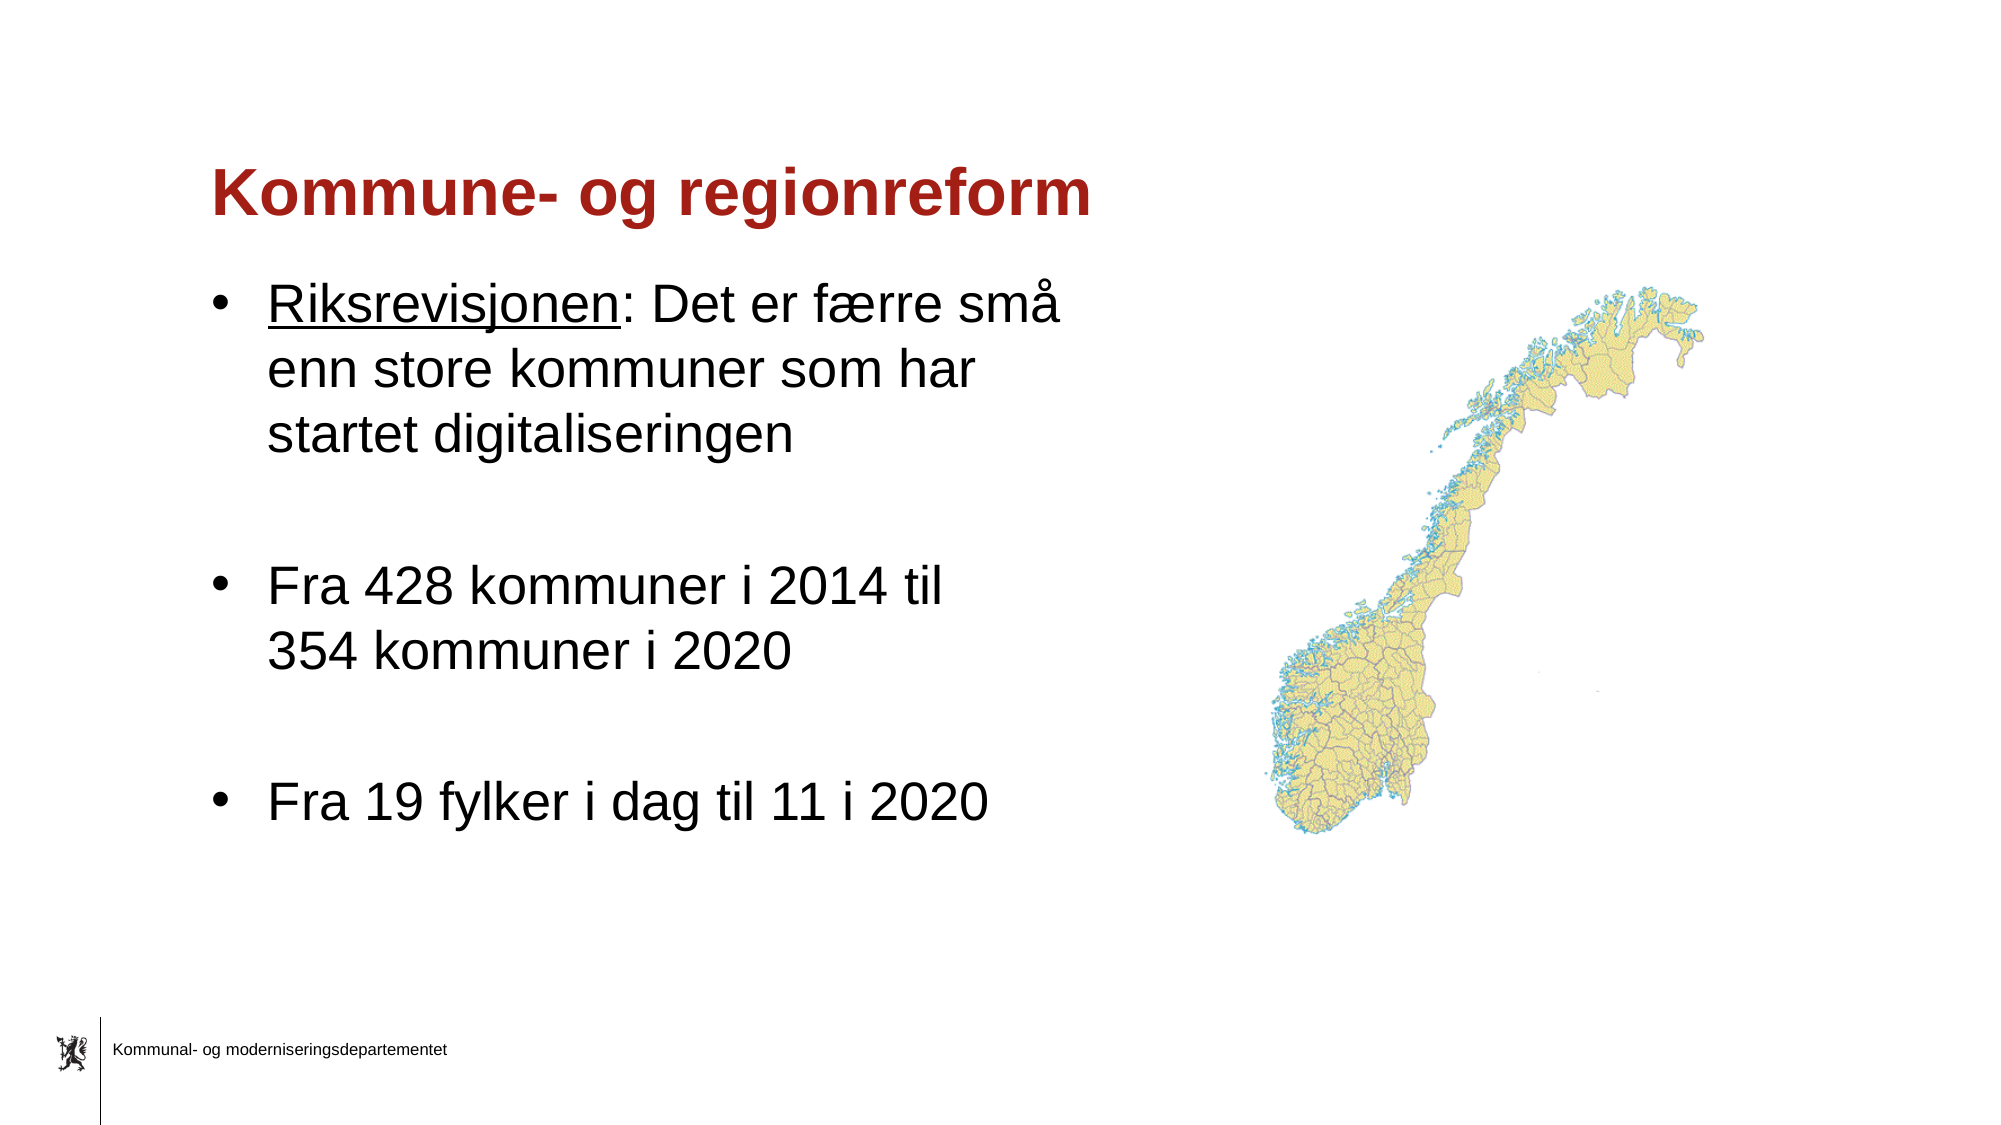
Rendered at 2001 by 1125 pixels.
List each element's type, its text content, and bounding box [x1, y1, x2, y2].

title Kommune- og regionreform [196, 48, 1804, 237]
picture [56, 1035, 87, 1072]
list Riksrevisjonen: Det er færre små enn store kommuner som har startet digitaliseringen Fra 428 kommuner i 2014 til 354 kommuner i 2020 Fra 19 fylker i dag til 11 i 2020 [196, 260, 1142, 1004]
picture [1153, 226, 1828, 894]
